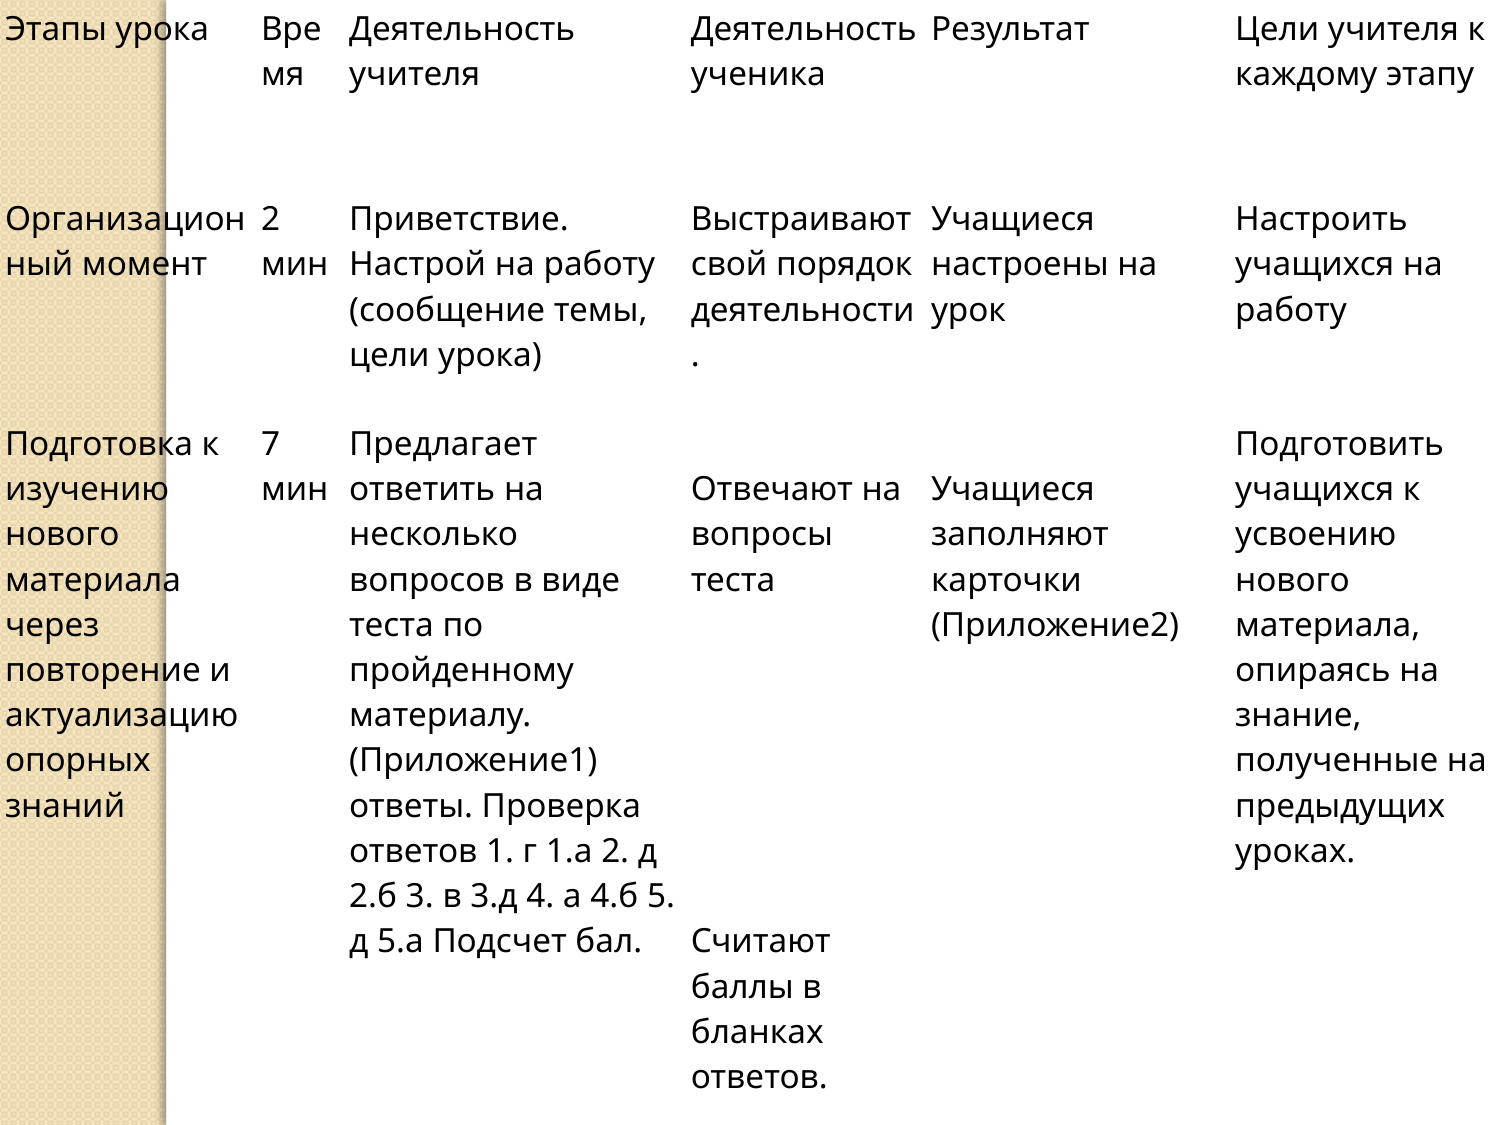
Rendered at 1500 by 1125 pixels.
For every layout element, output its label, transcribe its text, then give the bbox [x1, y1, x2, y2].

table_cell Учащиеся настроены на урок [926, 190, 1230, 415]
table_cell Учащиеся заполняют карточки (Приложение2) [926, 415, 1230, 1125]
table_cell Приветствие. Настрой на работу (сообщение темы, цели урока) [344, 190, 686, 415]
table_header Цели учителя к каждому этапу [1230, 0, 1500, 190]
table_cell Отвечают на вопросы теста Считают баллы в бланках ответов. [686, 415, 926, 1125]
table_cell 7 мин [256, 415, 344, 1125]
table_cell Настроить учащихся на работу [1230, 190, 1500, 415]
table_cell 2 мин [256, 190, 344, 415]
table_header Время [256, 0, 344, 190]
table_cell Подготовка к изучению нового материала через повторение и актуализацию опорных знаний [0, 415, 256, 1125]
table_header Этапы урока [0, 0, 256, 190]
table_cell Подготовить учащихся к усвоению нового материала, опираясь на знание, полученные на предыдущих уроках. [1230, 415, 1500, 1125]
table_cell Выстраивают свой порядок деятельности. [686, 190, 926, 415]
table_header Деятельность ученика [686, 0, 926, 190]
table_cell Организационный момент [0, 190, 256, 415]
table_header Результат [926, 0, 1230, 190]
table_cell Предлагает ответить на несколько вопросов в виде теста по пройденному материалу. (Приложение1) ответы. Проверка ответов 1. г 1.а 2. д 2.б 3. в 3.д 4. а 4.б 5. д 5.а Подсчет бал. [344, 415, 686, 1125]
table_header Деятельность учителя [344, 0, 686, 190]
